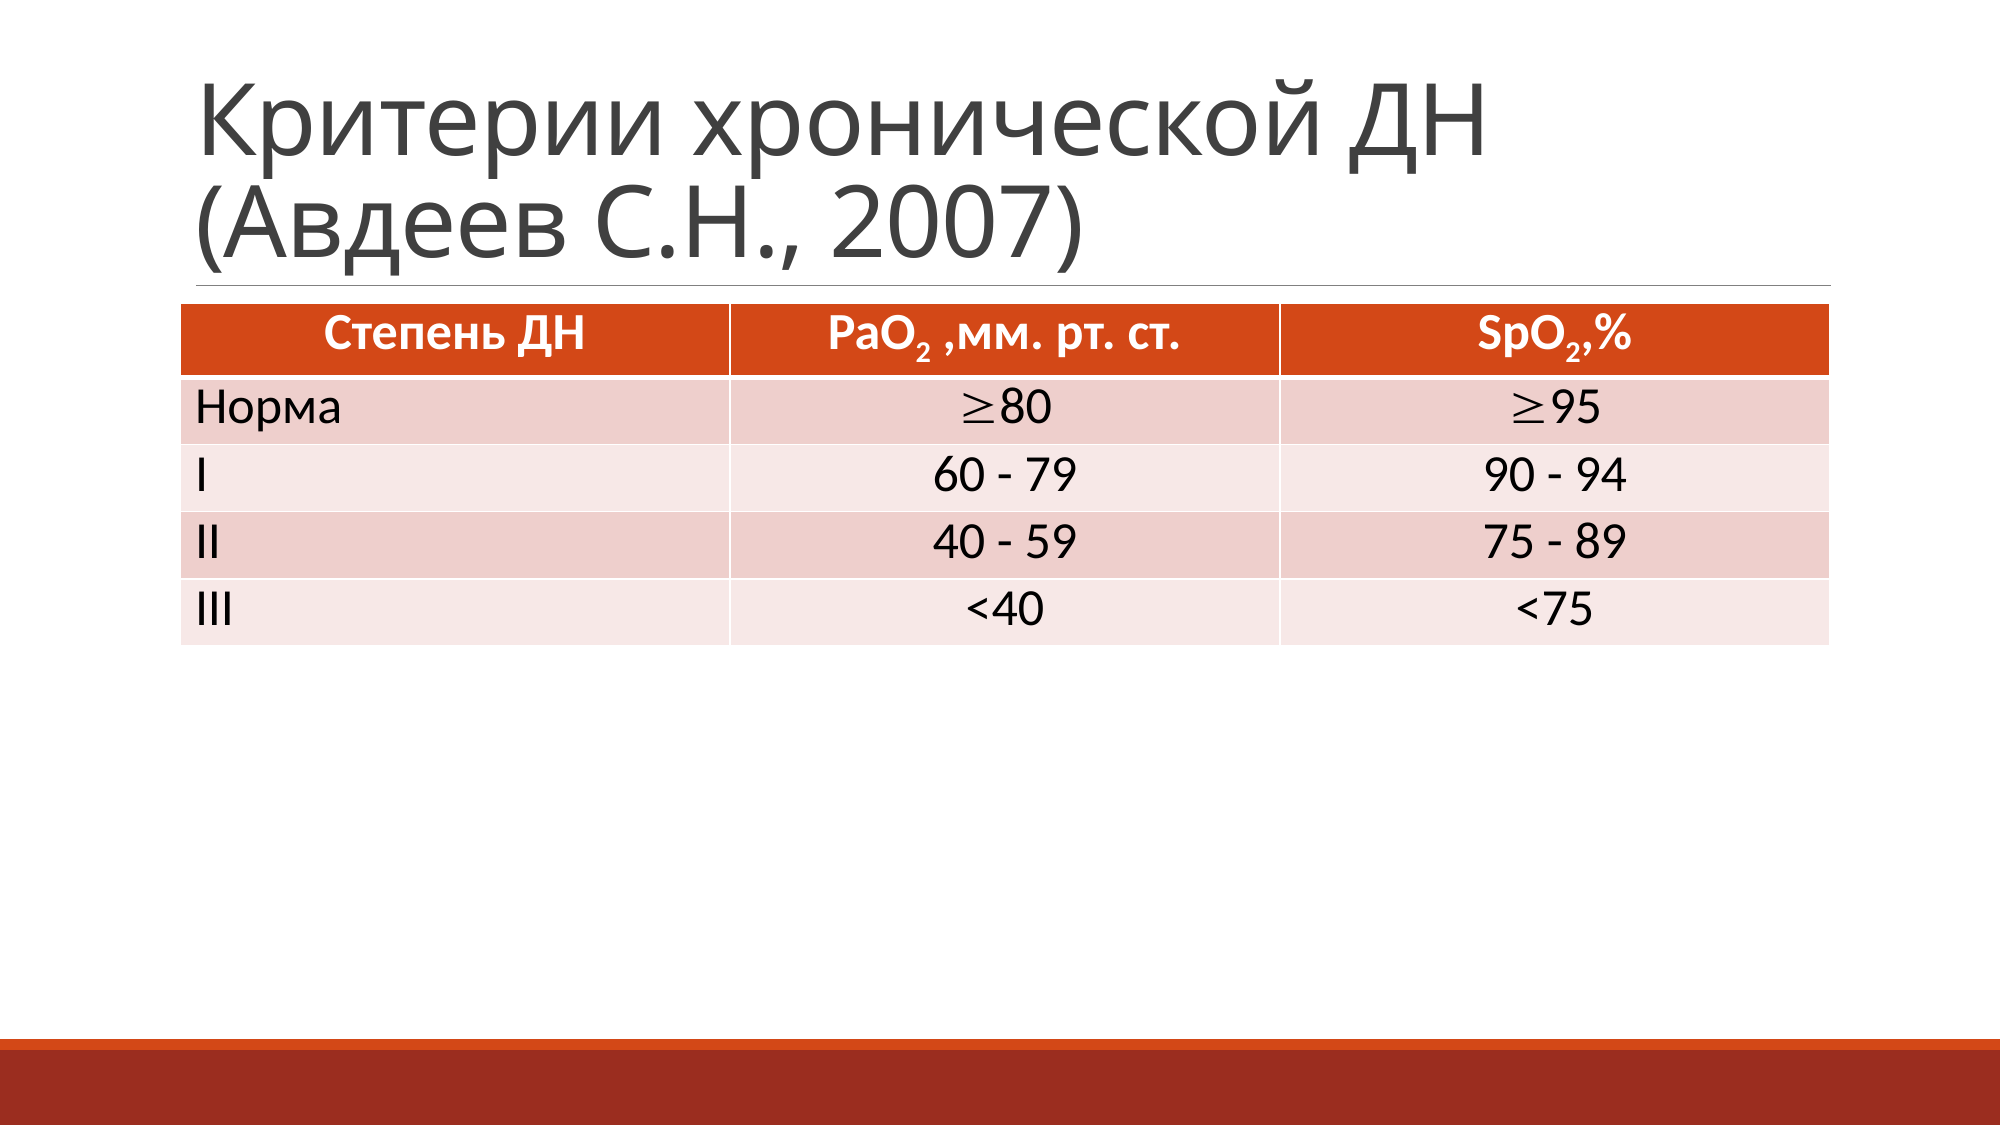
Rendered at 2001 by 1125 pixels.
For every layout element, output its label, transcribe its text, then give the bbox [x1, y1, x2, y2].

table_cell III [181, 580, 729, 645]
table_cell 75 - 89 [1281, 512, 1829, 578]
table_cell II [181, 512, 729, 578]
title Критерии хронической ДН (Авдеев С.Н., 2007) [180, 47, 1830, 285]
table_cell 60 - 79 [731, 445, 1279, 511]
table_header Степень ДН [181, 304, 729, 375]
table_cell <75 [1281, 580, 1829, 645]
table_header PaO2 ,мм. рт. ст. [731, 304, 1279, 375]
table_cell 95 [1281, 380, 1829, 444]
table_cell 40 - 59 [731, 512, 1279, 578]
table_cell I [181, 445, 729, 511]
table_cell Норма [181, 380, 729, 444]
table_cell 90 - 94 [1281, 445, 1829, 511]
table_cell <40 [731, 580, 1279, 645]
table_cell 80 [731, 380, 1279, 444]
table_header SрO2,% [1281, 304, 1829, 375]
